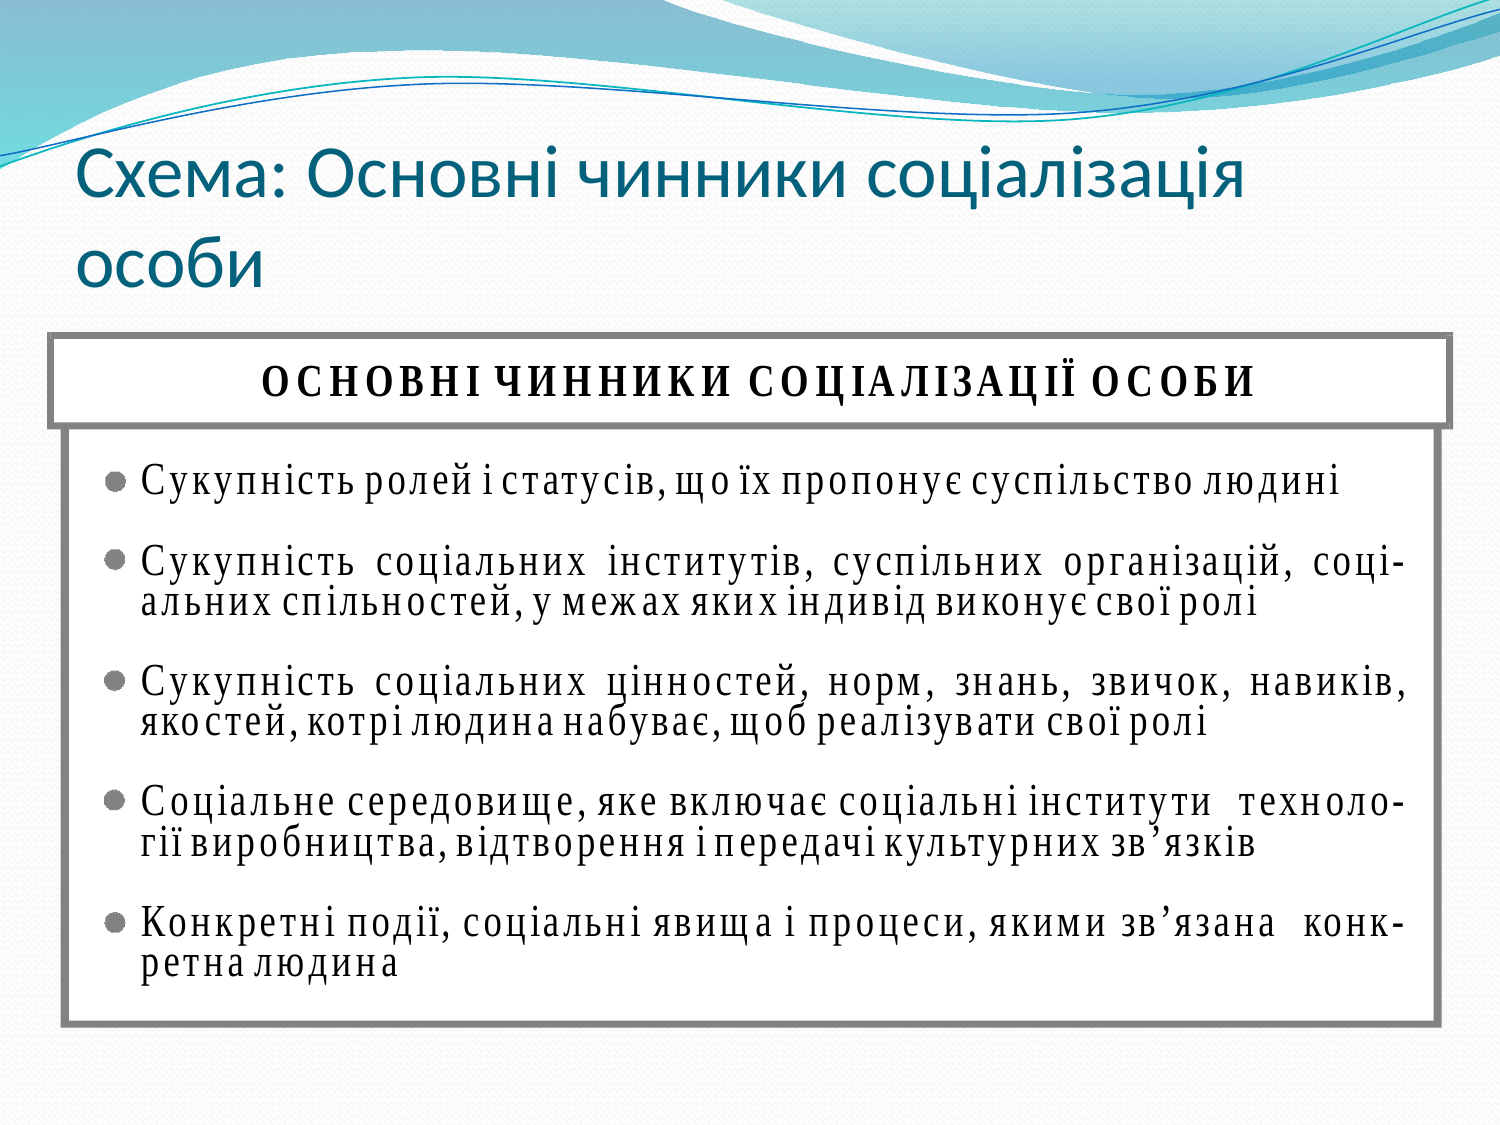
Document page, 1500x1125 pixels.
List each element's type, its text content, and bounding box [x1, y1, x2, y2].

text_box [41, 326, 1459, 1036]
title Схема: Основні чинники соціалізація особи [75, 115, 1425, 303]
